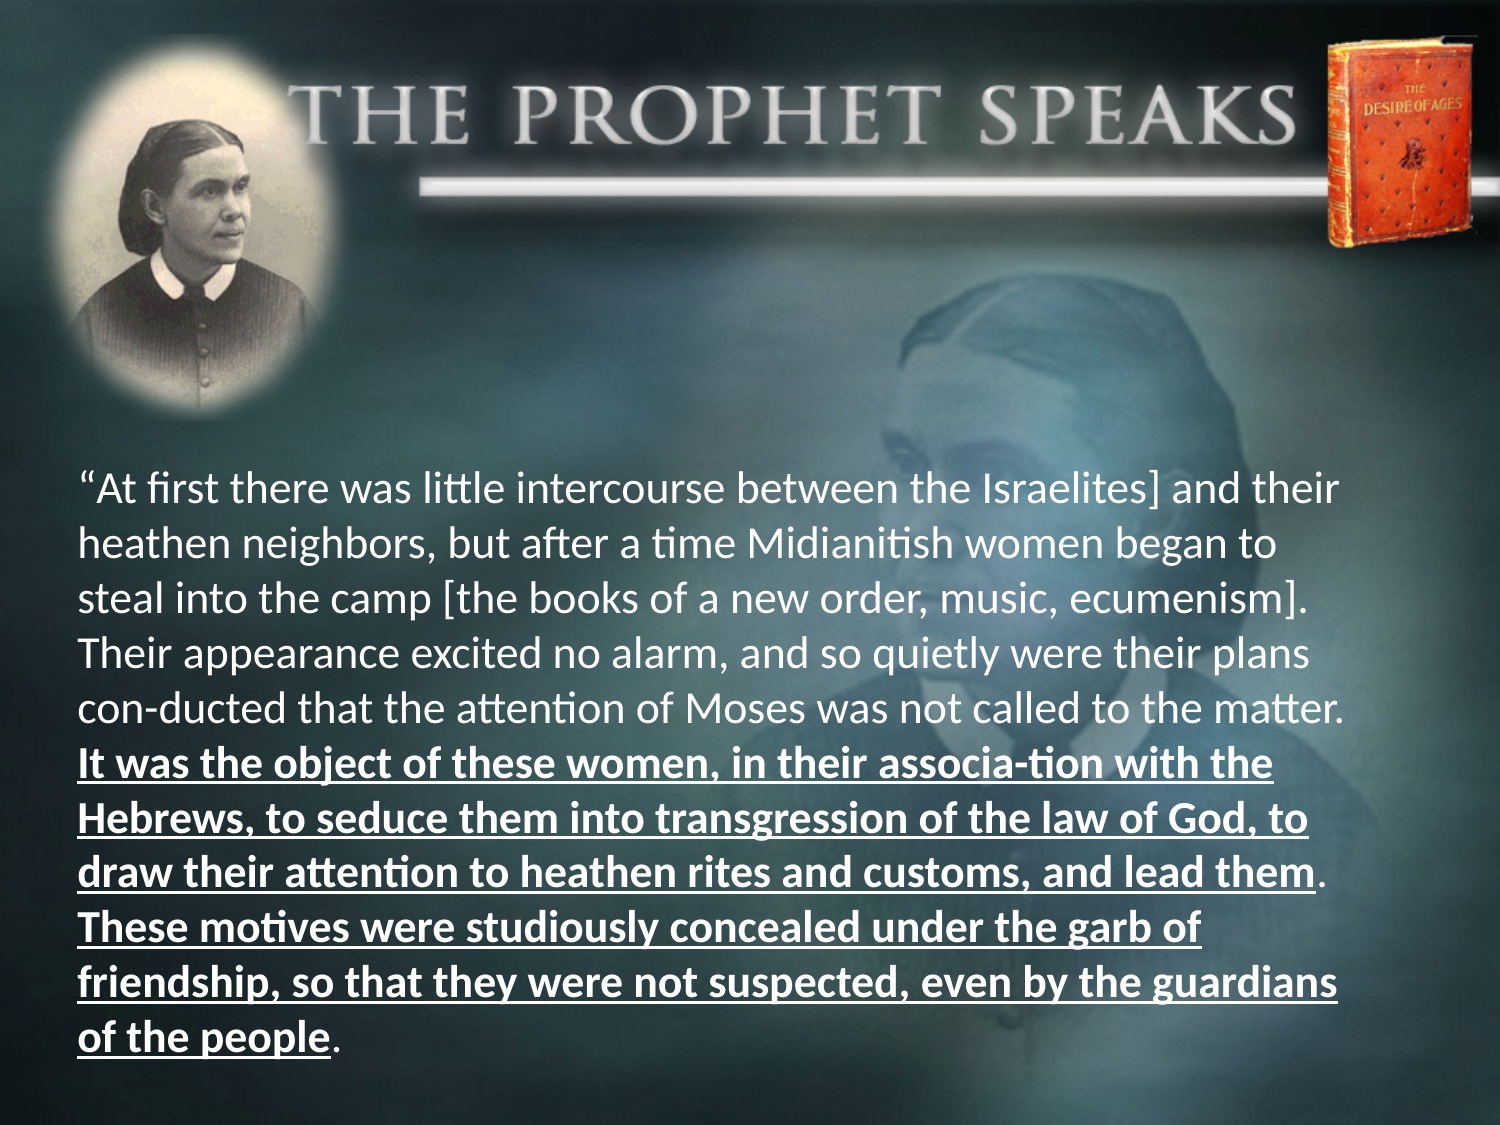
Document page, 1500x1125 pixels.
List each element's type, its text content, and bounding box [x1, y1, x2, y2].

picture [0, 0, 1500, 1125]
text_box “At first there was little intercourse between the Israelites] and their heathen neighbors, but after a time Midianitish women began to steal into the camp [the books of a new order, music, ecumenism]. Their appearance excited no alarm, and so quietly were their plans con-ducted that the attention of Moses was not called to the matter. It was the object of these women, in their associa-tion with the Hebrews, to seduce them into transgression of the law of God, to draw their attention to heathen rites and customs, and lead them. These motives were studiously concealed under the garb of friendship, so that they were not suspected, even by the guardians of the people. [62, 449, 1363, 1125]
